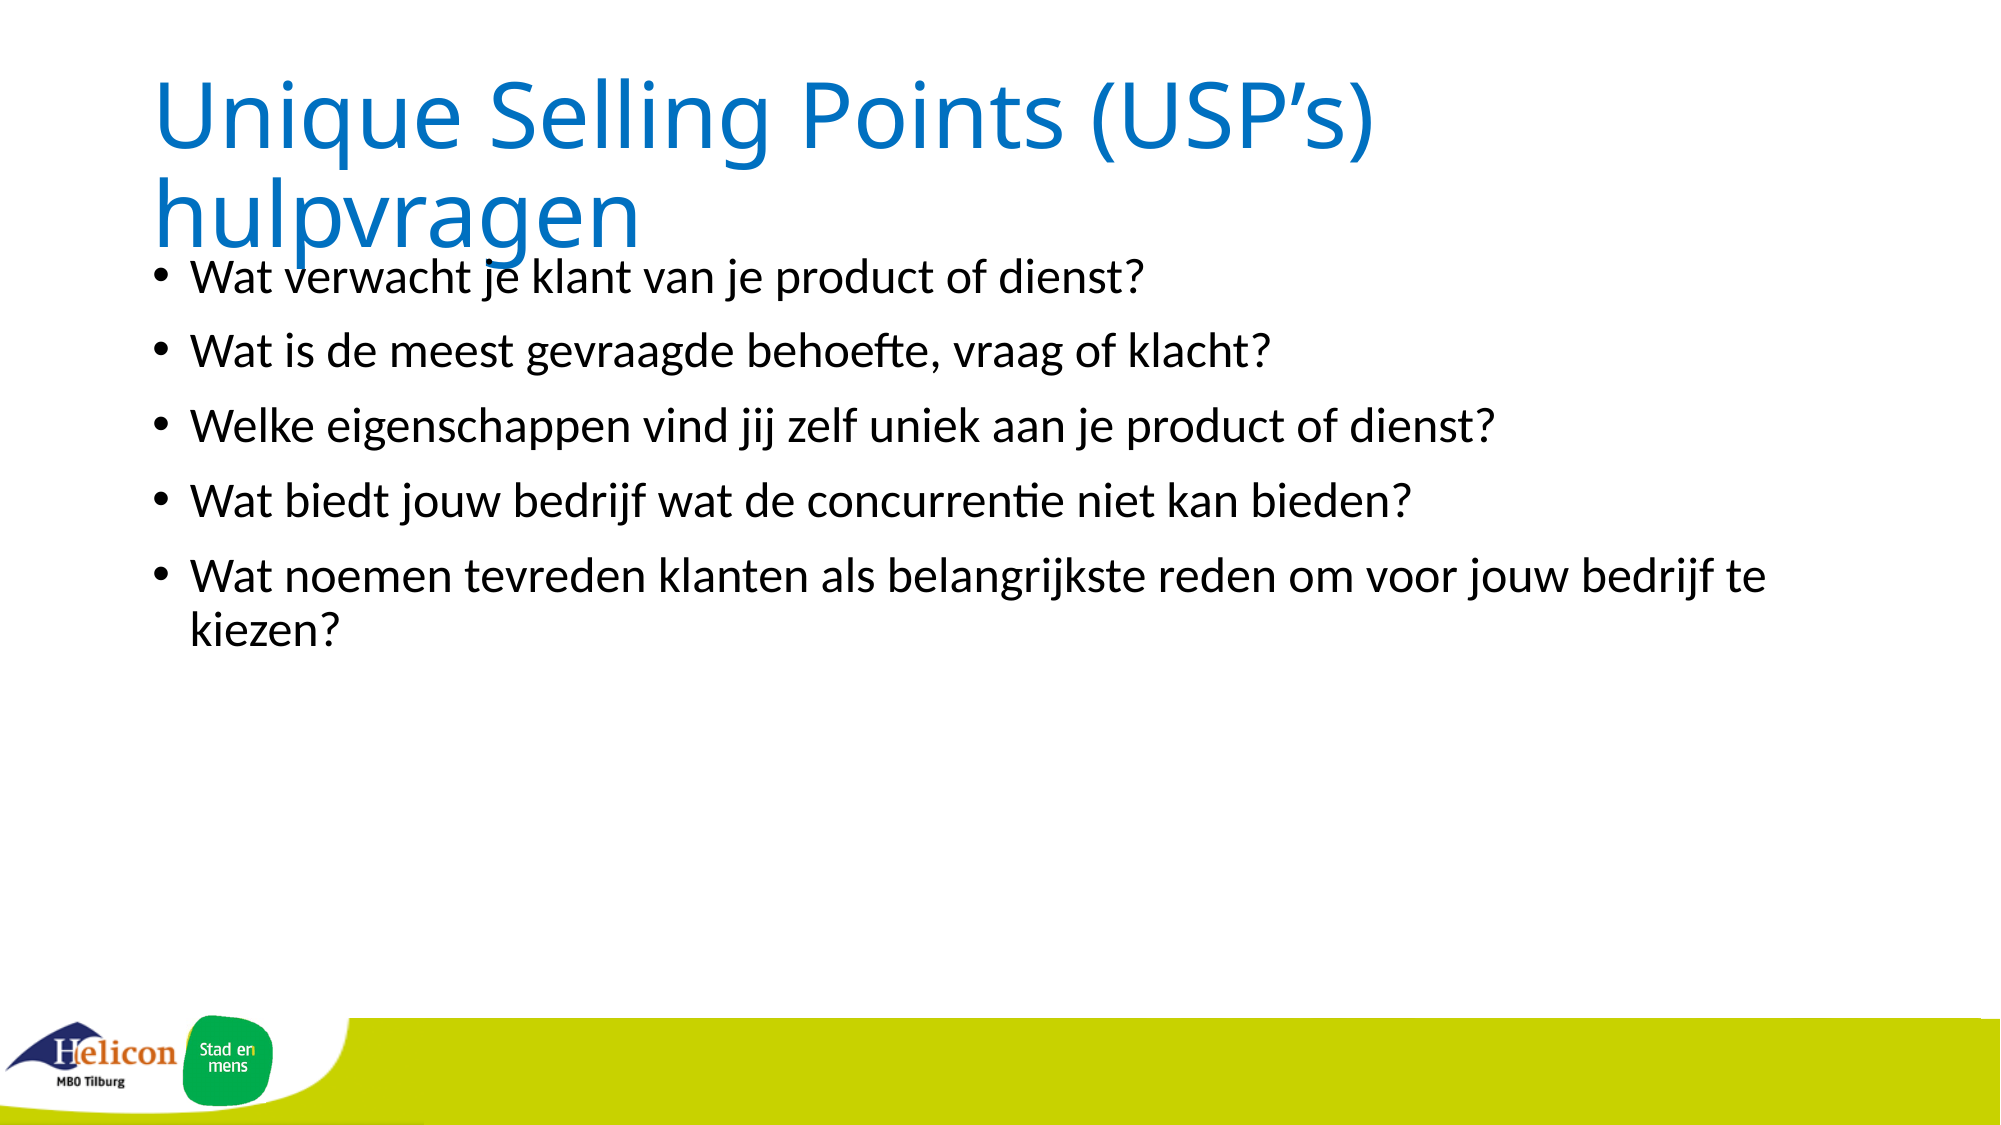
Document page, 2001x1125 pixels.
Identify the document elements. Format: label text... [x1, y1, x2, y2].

list Wat verwacht je klant van je product of dienst? Wat is de meest gevraagde behoefte, vraag of klacht? Welke eigenschappen vind jij zelf uniek aan je product of dienst? Wat biedt jouw bedrijf wat de concurrentie niet kan bieden? Wat noemen tevreden klanten als belangrijkste reden om voor jouw bedrijf te kiezen? [137, 242, 1863, 957]
picture [0, 1013, 424, 1125]
title Unique Selling Points (USP’s) hulpvragen [137, 59, 1863, 242]
